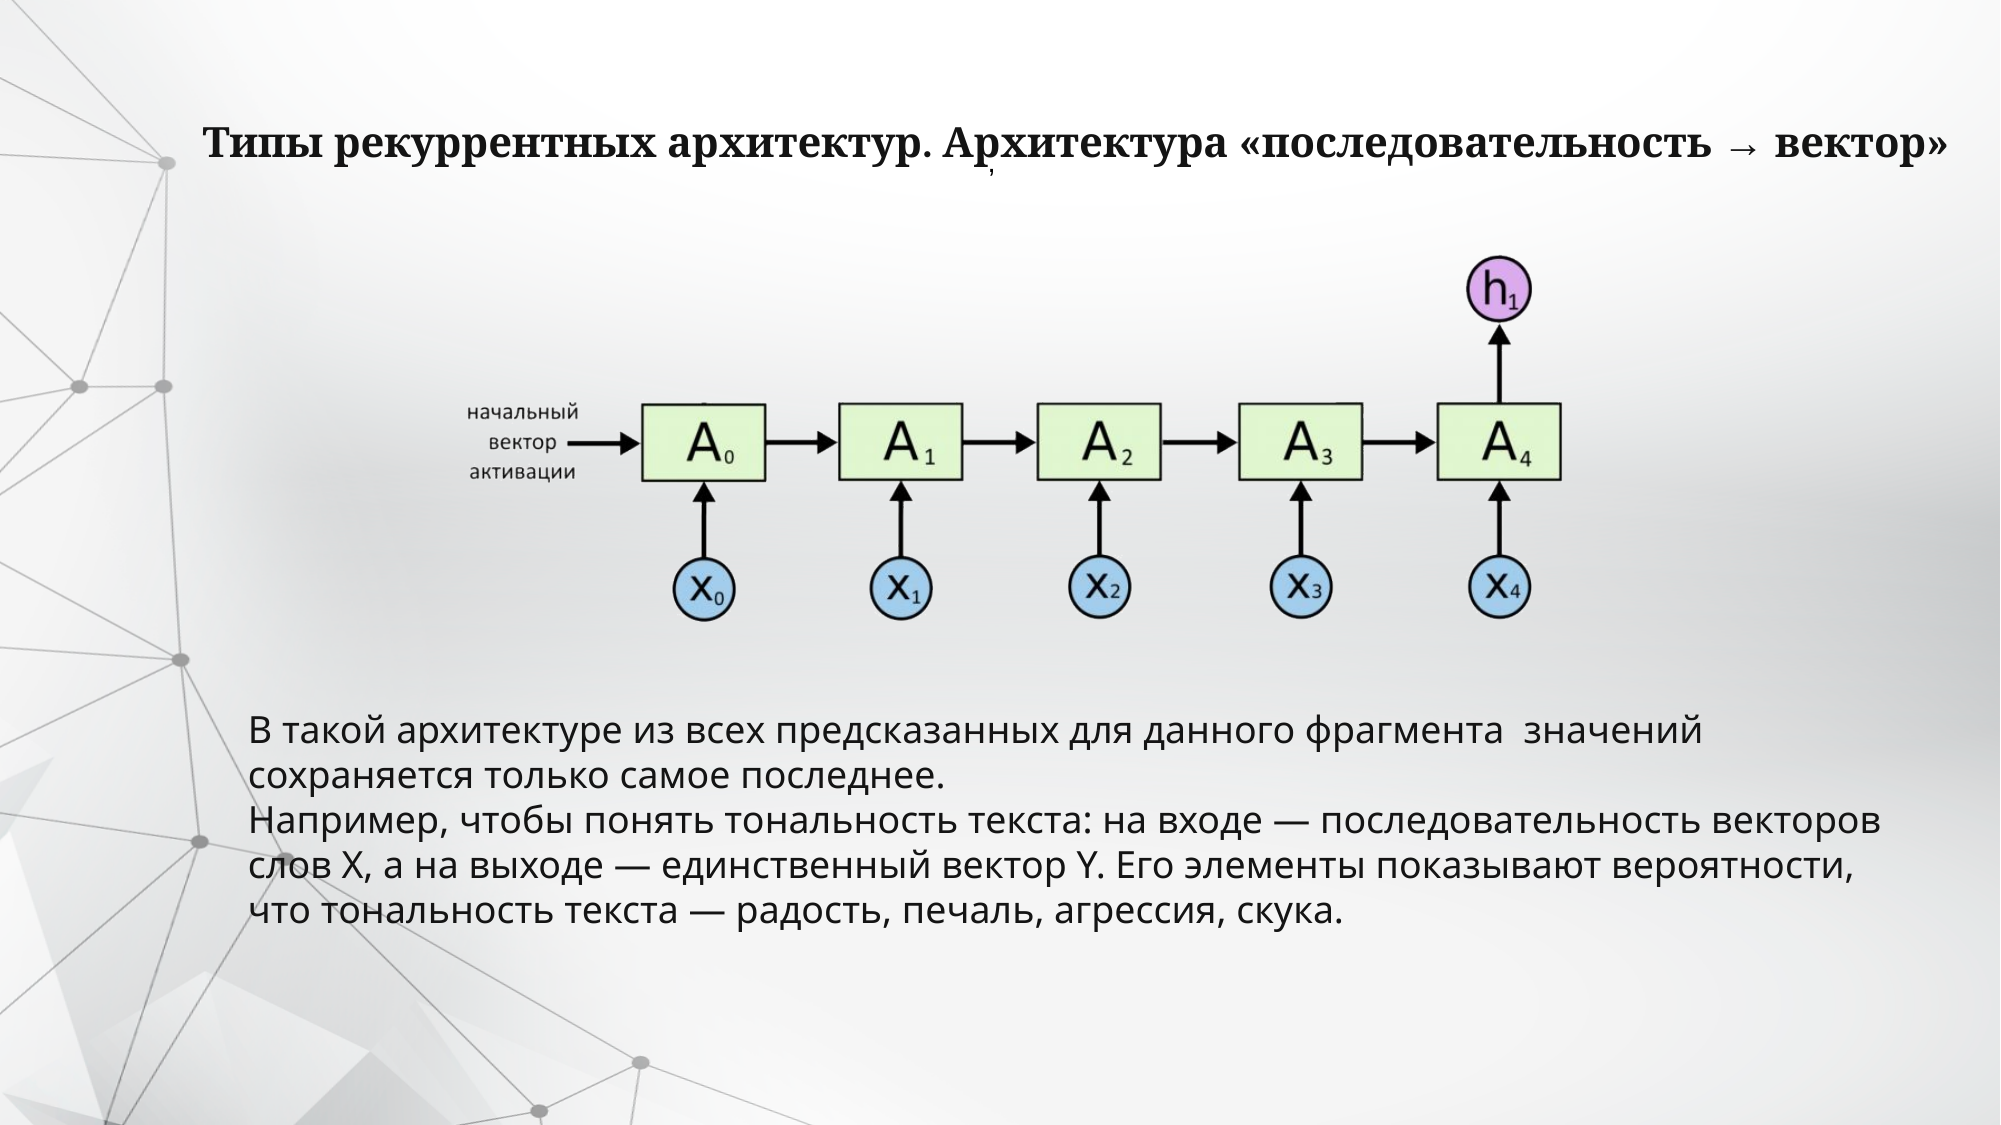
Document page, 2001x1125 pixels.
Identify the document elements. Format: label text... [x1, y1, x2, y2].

picture [0, 0, 2000, 1125]
title Типы рекуррентных архитектур. Архитектура «последовательность → вектор» [187, 30, 2000, 248]
text_box , [972, 136, 1028, 186]
text_box В такой архитектуре из всех предсказанных для данного фрагмента значений сохраняется только самое последнее. Например, чтобы понять тональность текста: на входе — последовательность векторов слов X, а на выходе — единственный вектор Y. Его элементы показывают вероятности, что тональность текста — радость, печаль, агрессия, скука. [233, 698, 1928, 939]
